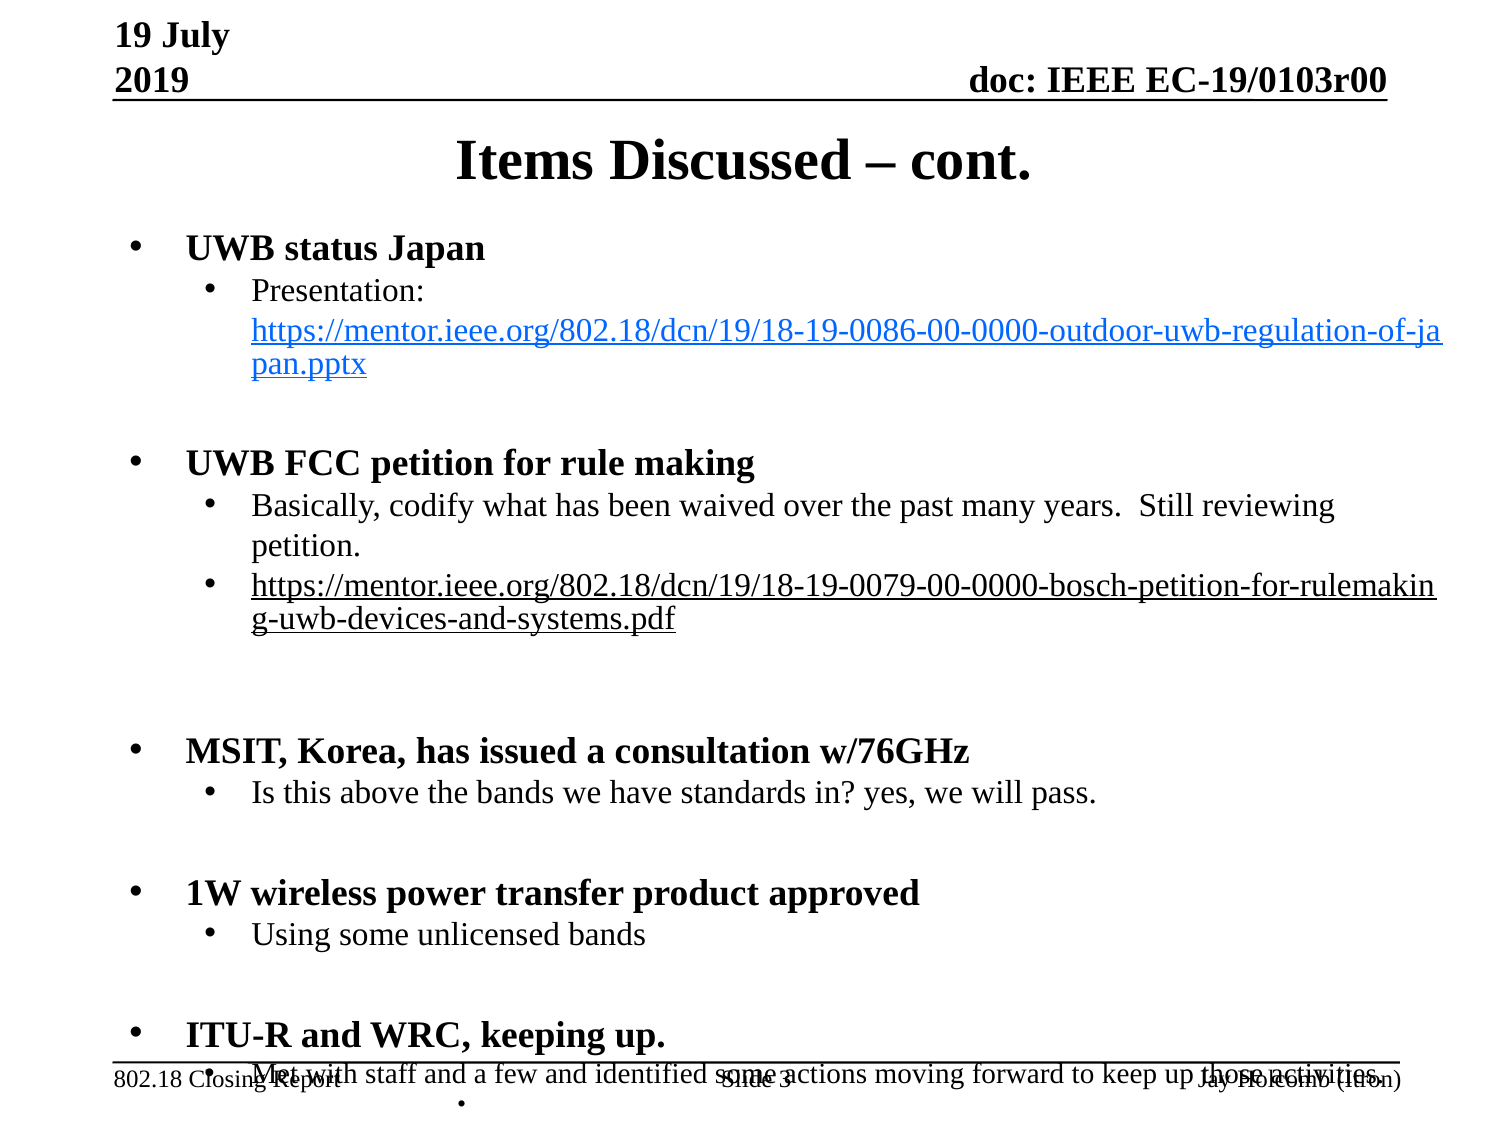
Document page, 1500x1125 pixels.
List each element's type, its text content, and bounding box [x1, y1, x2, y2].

slide_number Slide 3 [712, 1063, 800, 1093]
footer Jay Holcomb (Itron) [1188, 1063, 1402, 1093]
title Items Discussed – cont. [24, 112, 1463, 201]
list UWB status Japan Presentation: https://mentor.ieee.org/802.18/dcn/19/18-19-0086-00-0000-outdoor-uwb-regulation-of-japan.pptx UWB FCC petition for rule making Basically, codify what has been waived over the past many years. Still reviewing petition. https://mentor.ieee.org/802.18/dcn/19/18-19-0079-00-0000-bosch-petition-for-rulemaking-uwb-devices-and-systems.pdf MSIT, Korea, has issued a consultation w/76GHz Is this above the bands we have standards in? yes, we will pass. 1W wireless power transfer product approved Using some unlicensed bands ITU-R and WRC, keeping up. Met with staff and a few and identified some actions moving forward to keep up those activities. Items discussed in teleconferences since May. [114, 215, 1463, 1063]
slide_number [114, 54, 265, 101]
